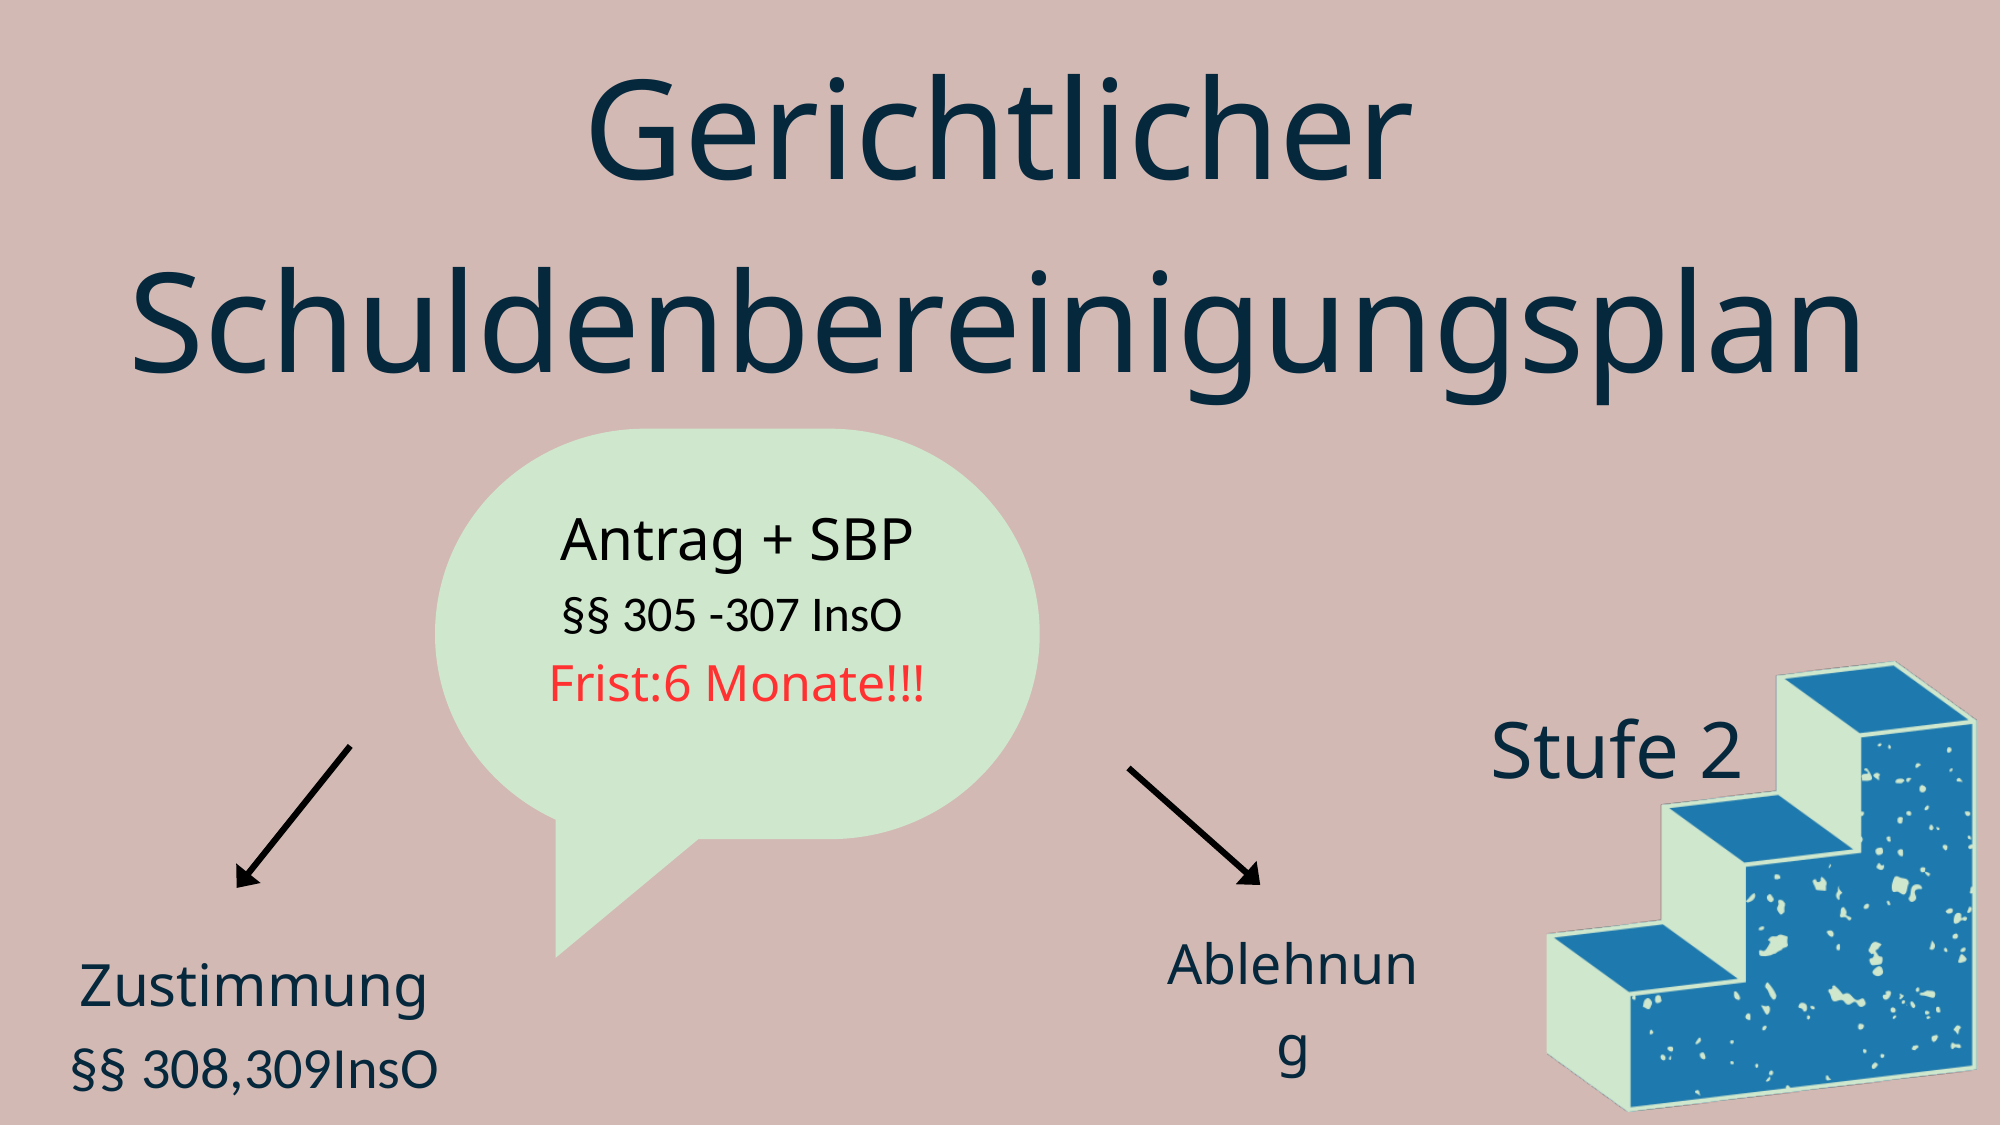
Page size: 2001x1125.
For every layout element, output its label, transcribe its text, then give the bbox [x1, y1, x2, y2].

text_box Gerichtlicher Schuldenbereinigungsplan [0, 13, 2000, 401]
text_box [1128, 767, 1261, 886]
text_box Stufe 2 [1490, 685, 1796, 795]
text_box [434, 428, 1040, 959]
text_box [236, 745, 351, 888]
text_box Ablehnung [1151, 913, 1436, 1077]
text_box [1546, 661, 1978, 1112]
text_box Zustimmung §§ 308,309InsO [47, 936, 462, 1100]
